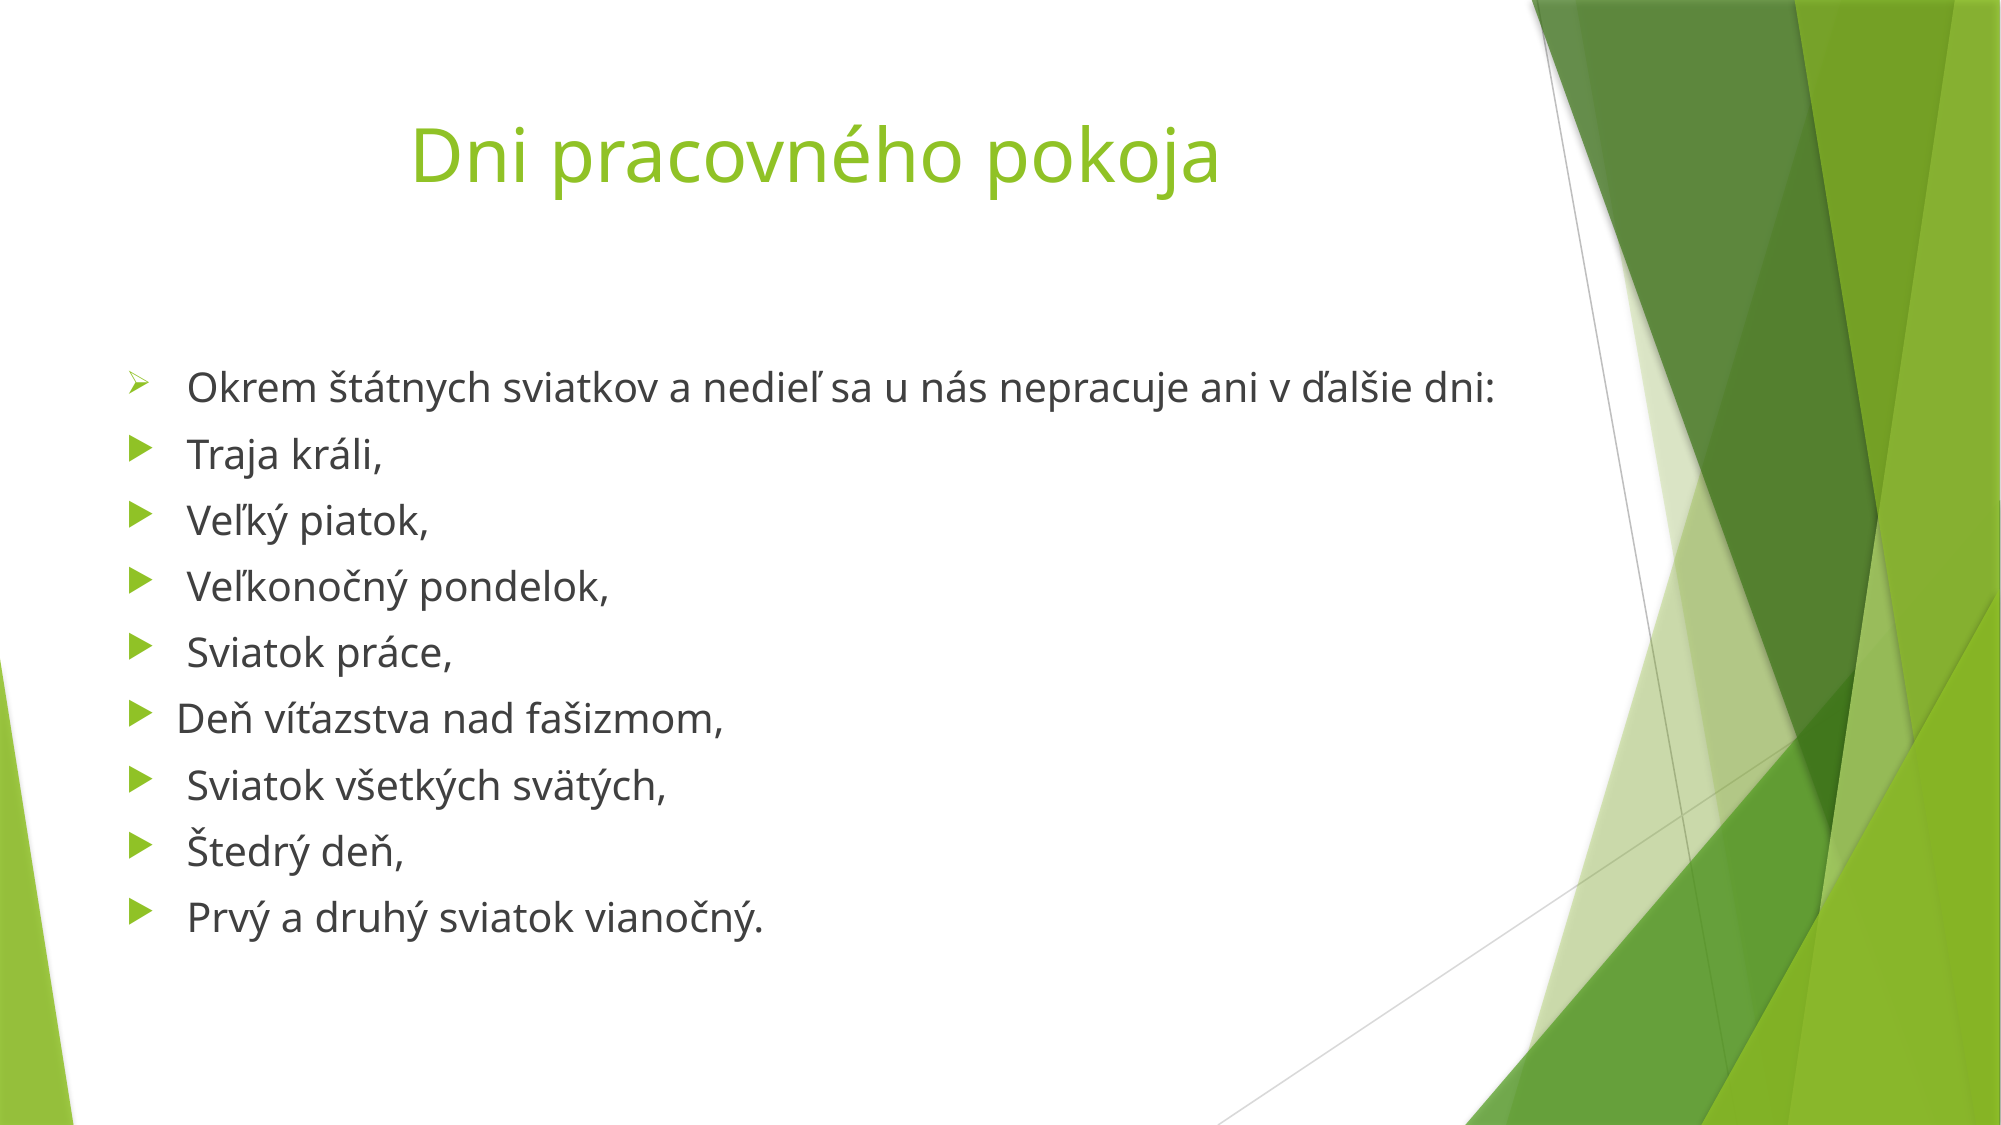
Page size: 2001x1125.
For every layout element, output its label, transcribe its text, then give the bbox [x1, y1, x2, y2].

list Okrem štátnych sviatkov a nedieľ sa u nás nepracuje ani v ďalšie dni: Traja králi, Veľký piatok, Veľkonočný pondelok, Sviatok práce, Deň víťazstva nad fašizmom, Sviatok všetkých svätých, Štedrý deň, Prvý a druhý sviatok vianočný. [111, 354, 1522, 992]
title Dni pracovného pokoja [111, 99, 1522, 317]
